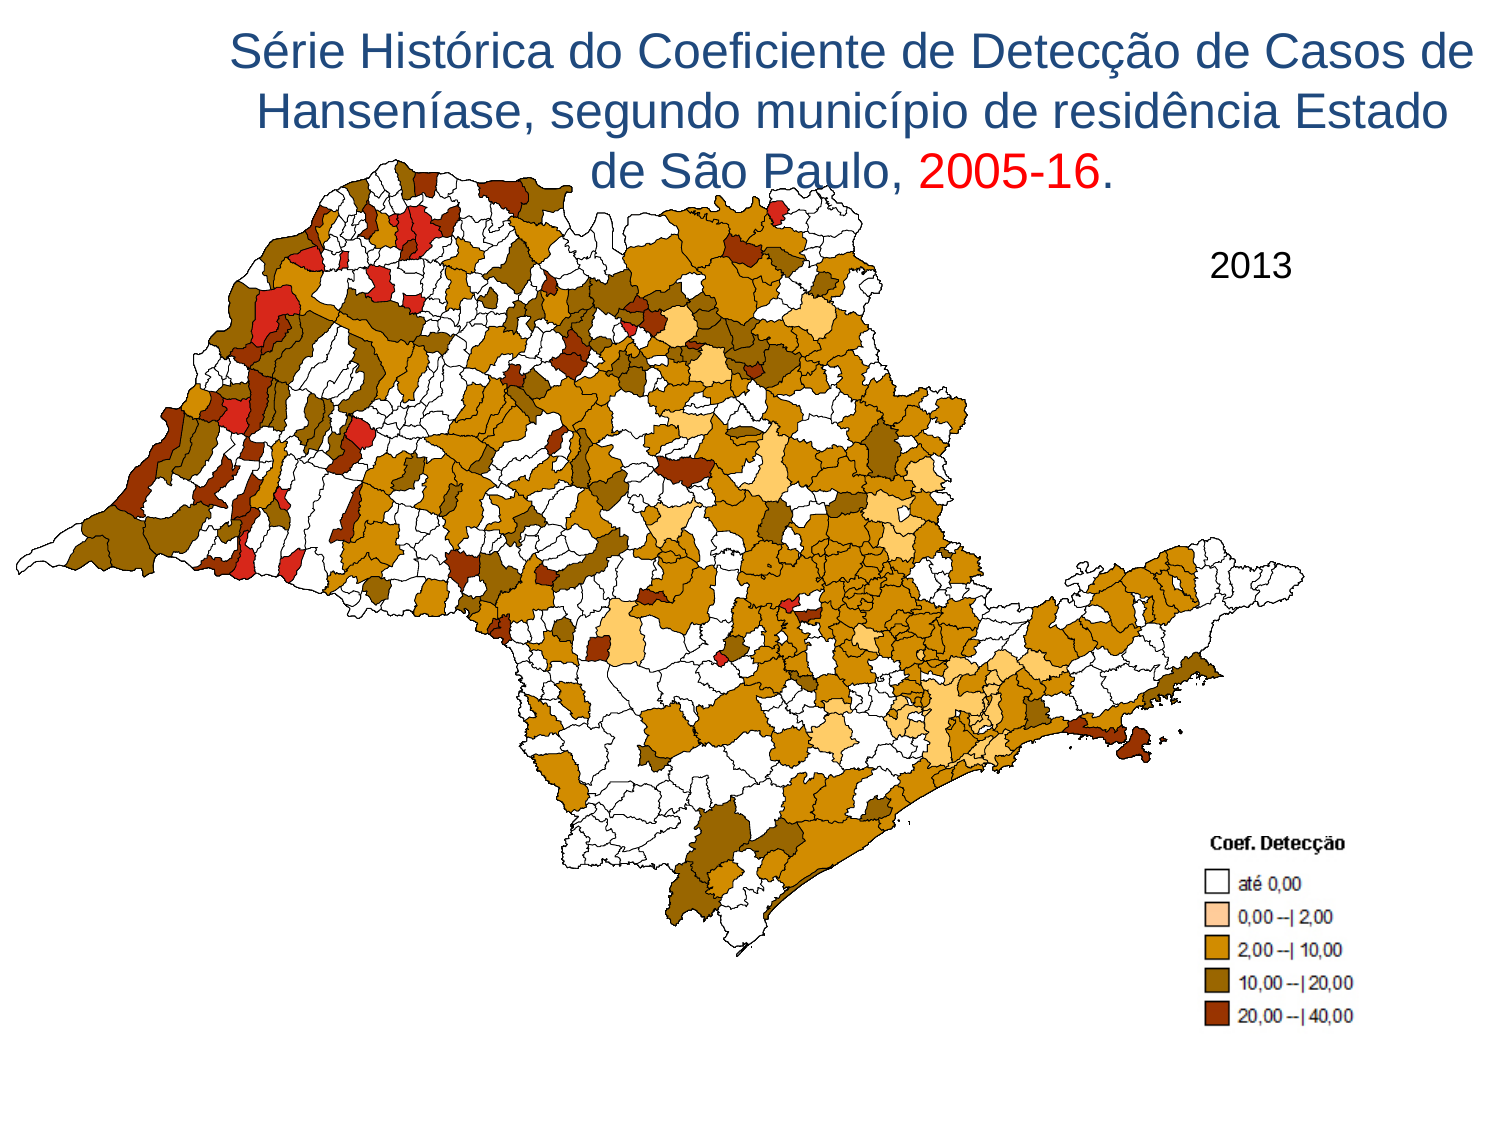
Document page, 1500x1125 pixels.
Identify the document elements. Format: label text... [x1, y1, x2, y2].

picture [0, 155, 1500, 1034]
title Série Histórica do Coeficiente de Detecção de Casos de Hanseníase, segundo município de residência Estado de São Paulo, 2005-16. [206, 0, 1500, 152]
